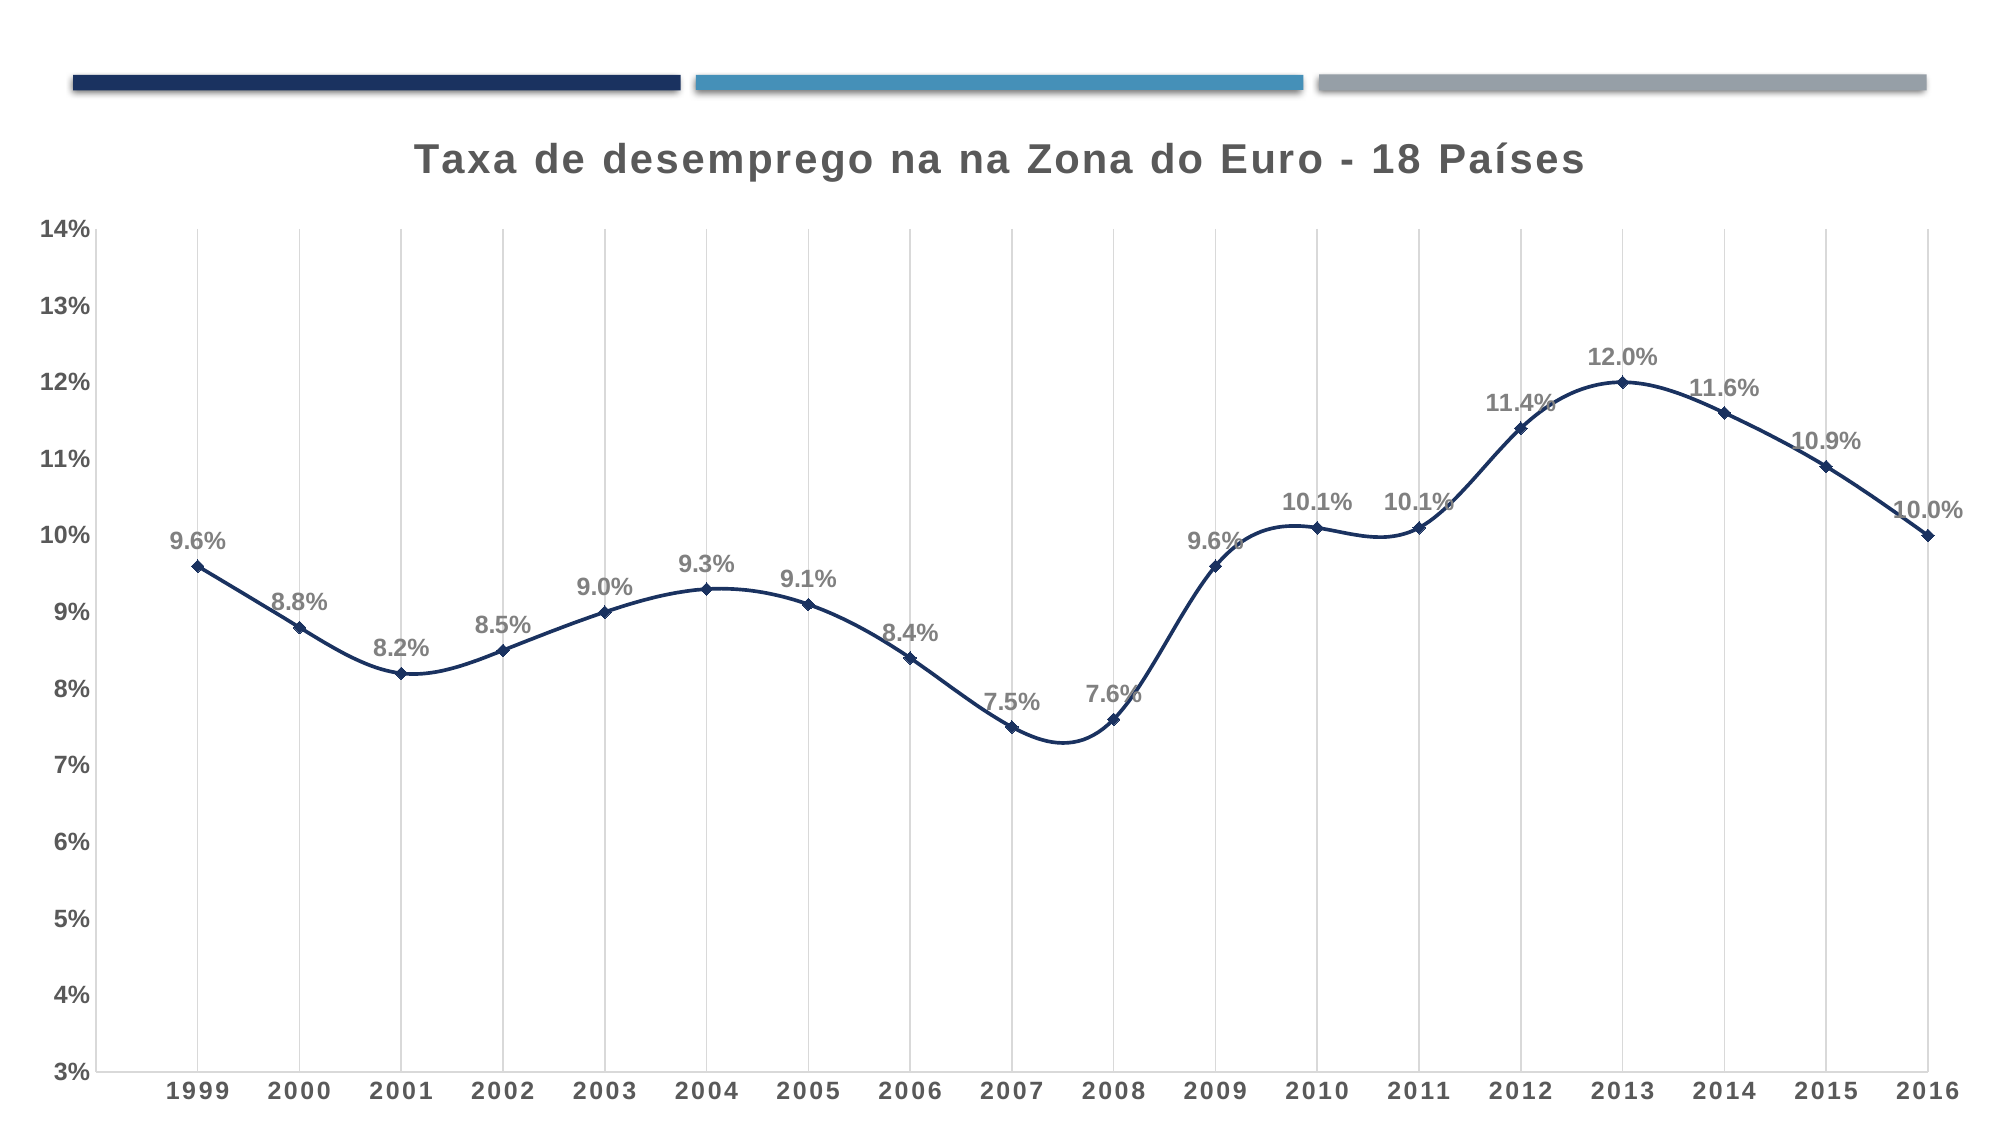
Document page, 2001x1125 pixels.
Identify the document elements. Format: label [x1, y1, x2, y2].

chart [0, 94, 2000, 1125]
